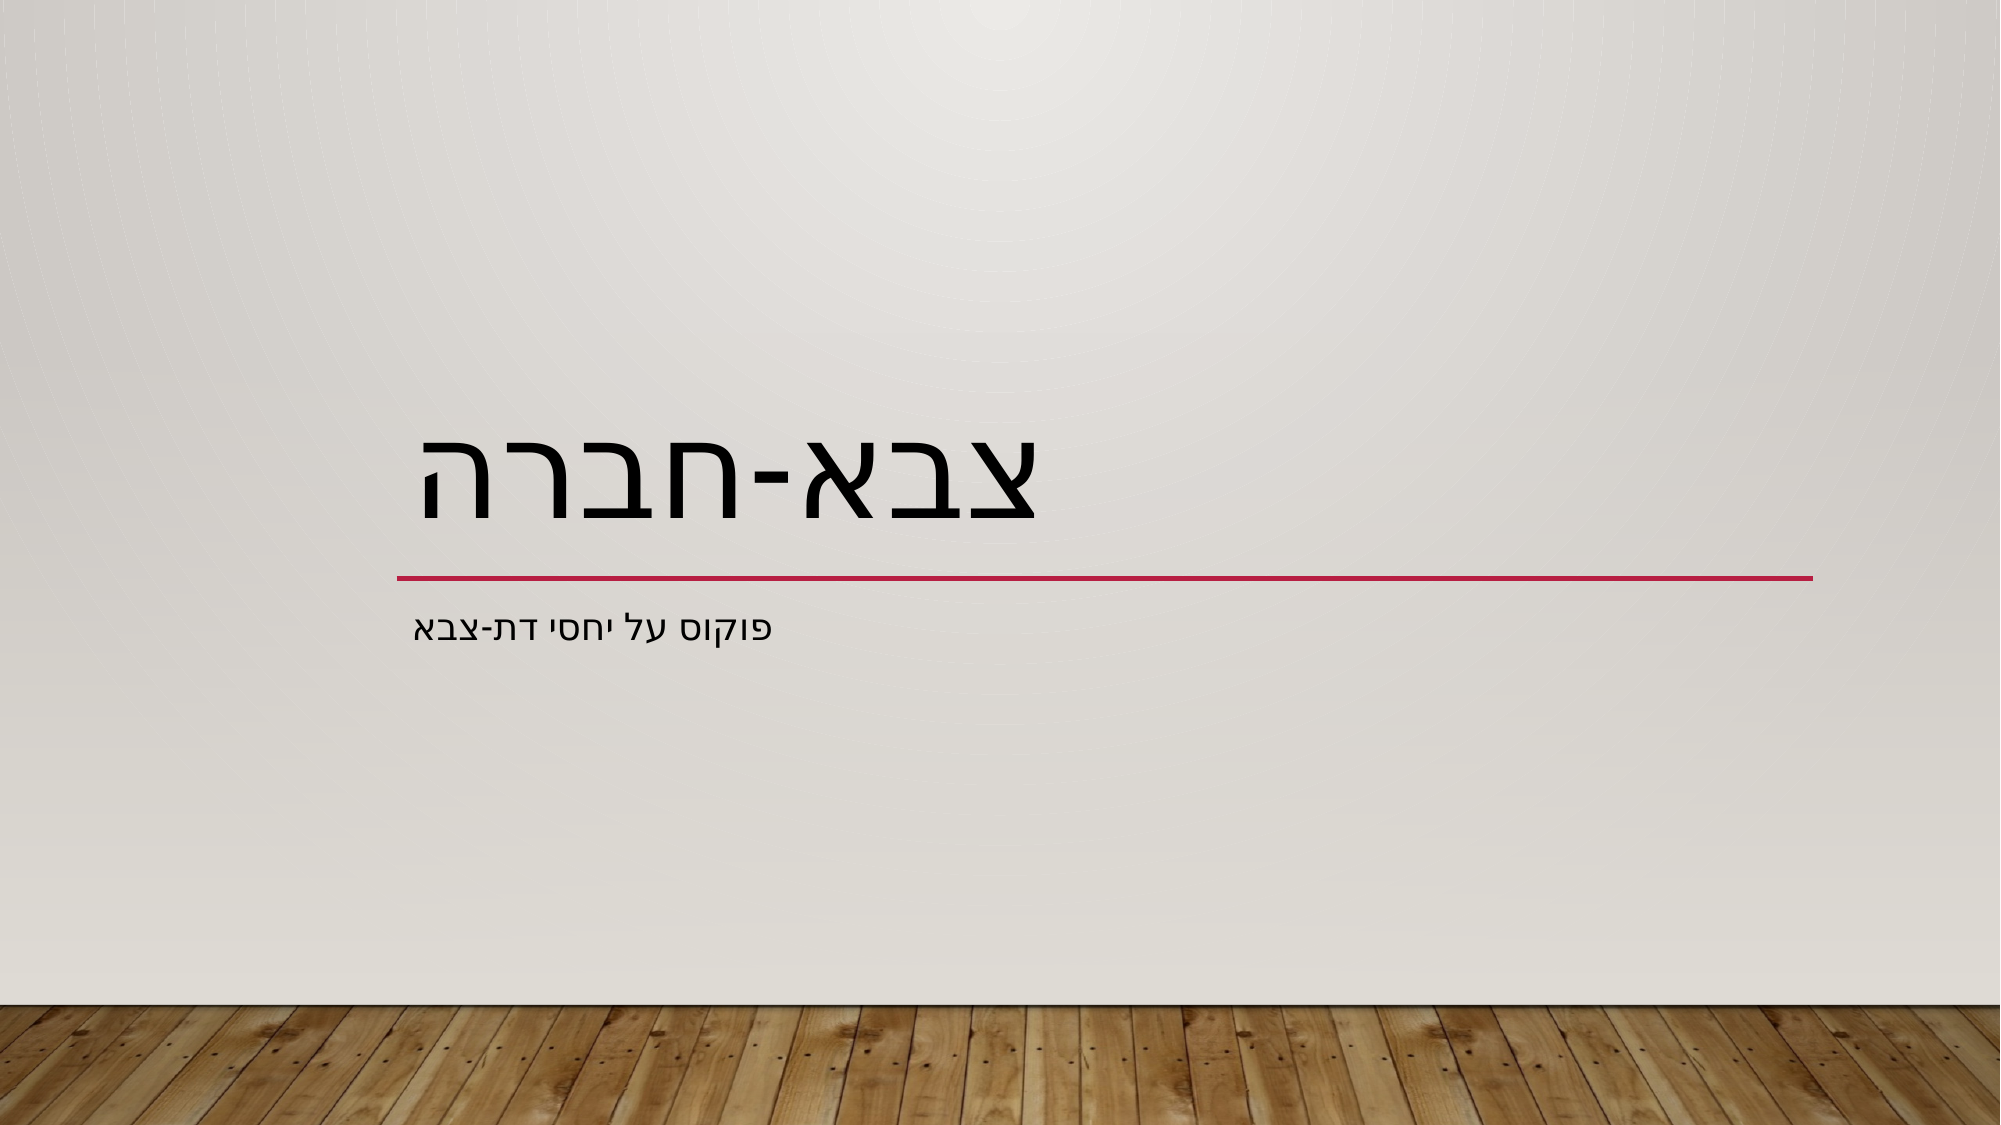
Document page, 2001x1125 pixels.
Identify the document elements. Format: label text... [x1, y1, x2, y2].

subtitle פוקוס על יחסי דת-צבא [396, 579, 1814, 740]
title צבא-חברה [396, 131, 1814, 549]
picture [0, 1005, 2000, 1125]
